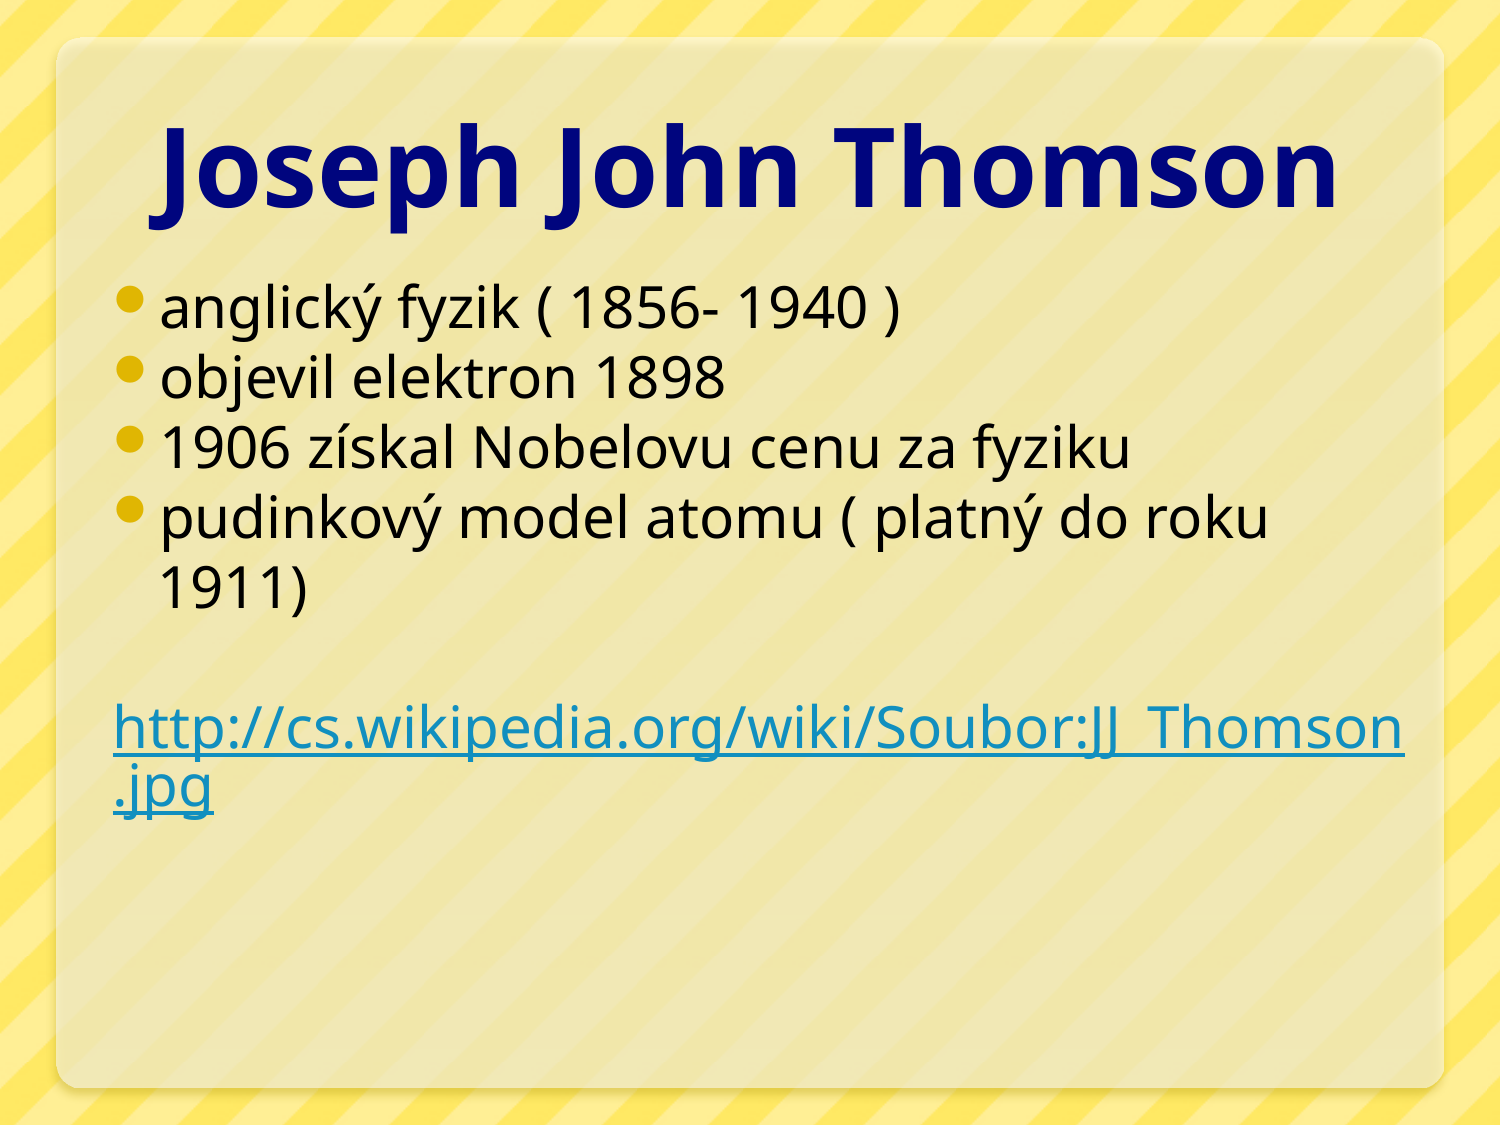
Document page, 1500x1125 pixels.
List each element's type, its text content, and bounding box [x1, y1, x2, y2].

title Joseph John Thomson [75, 50, 1425, 238]
list anglický fyzik ( 1856- 1940 ) objevil elektron 1898 1906 získal Nobelovu cenu za fyziku pudinkový model atomu ( platný do roku 1911) http://cs.wikipedia.org/wiki/Soubor:JJ_Thomson.jpg [75, 262, 1425, 1005]
